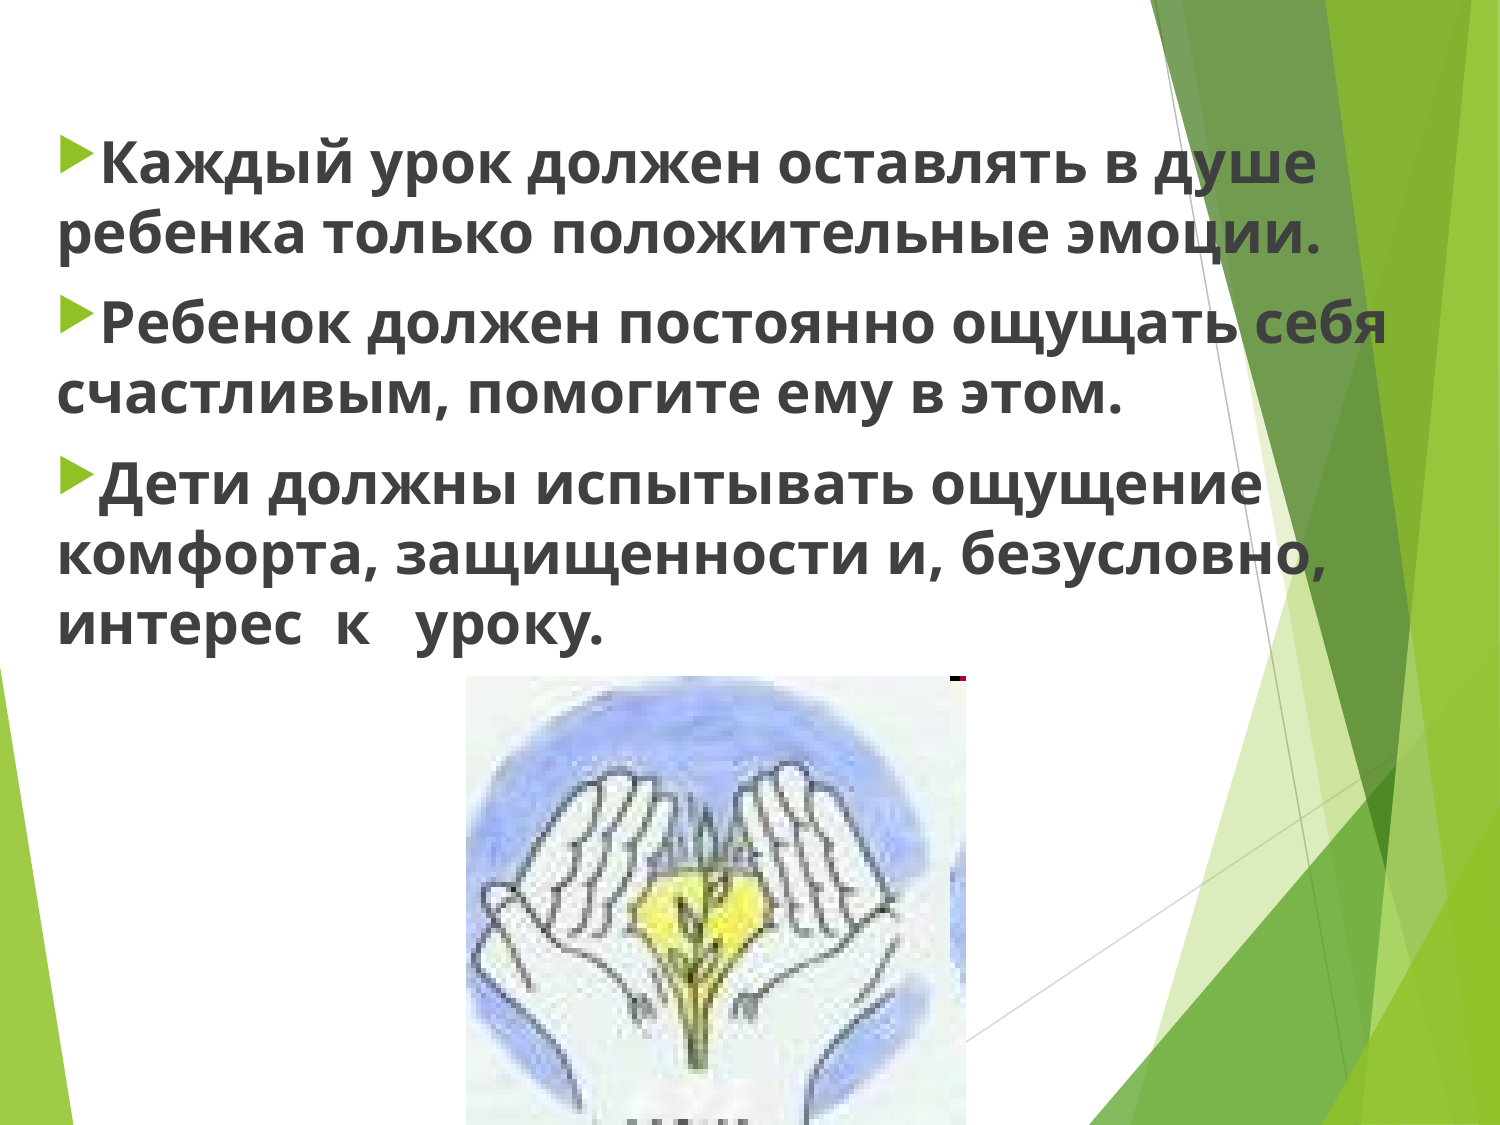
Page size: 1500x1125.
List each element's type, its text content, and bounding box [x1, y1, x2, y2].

picture [466, 676, 966, 1125]
list Каждый урок должен оставлять в душе ребенка только положительные эмоции. Ребенок должен постоянно ощущать себя счастливым, помогите ему в этом. Дети должны испытывать ощущение комфорта, защищенности и, безусловно, интерес к уроку. [41, 117, 1424, 860]
